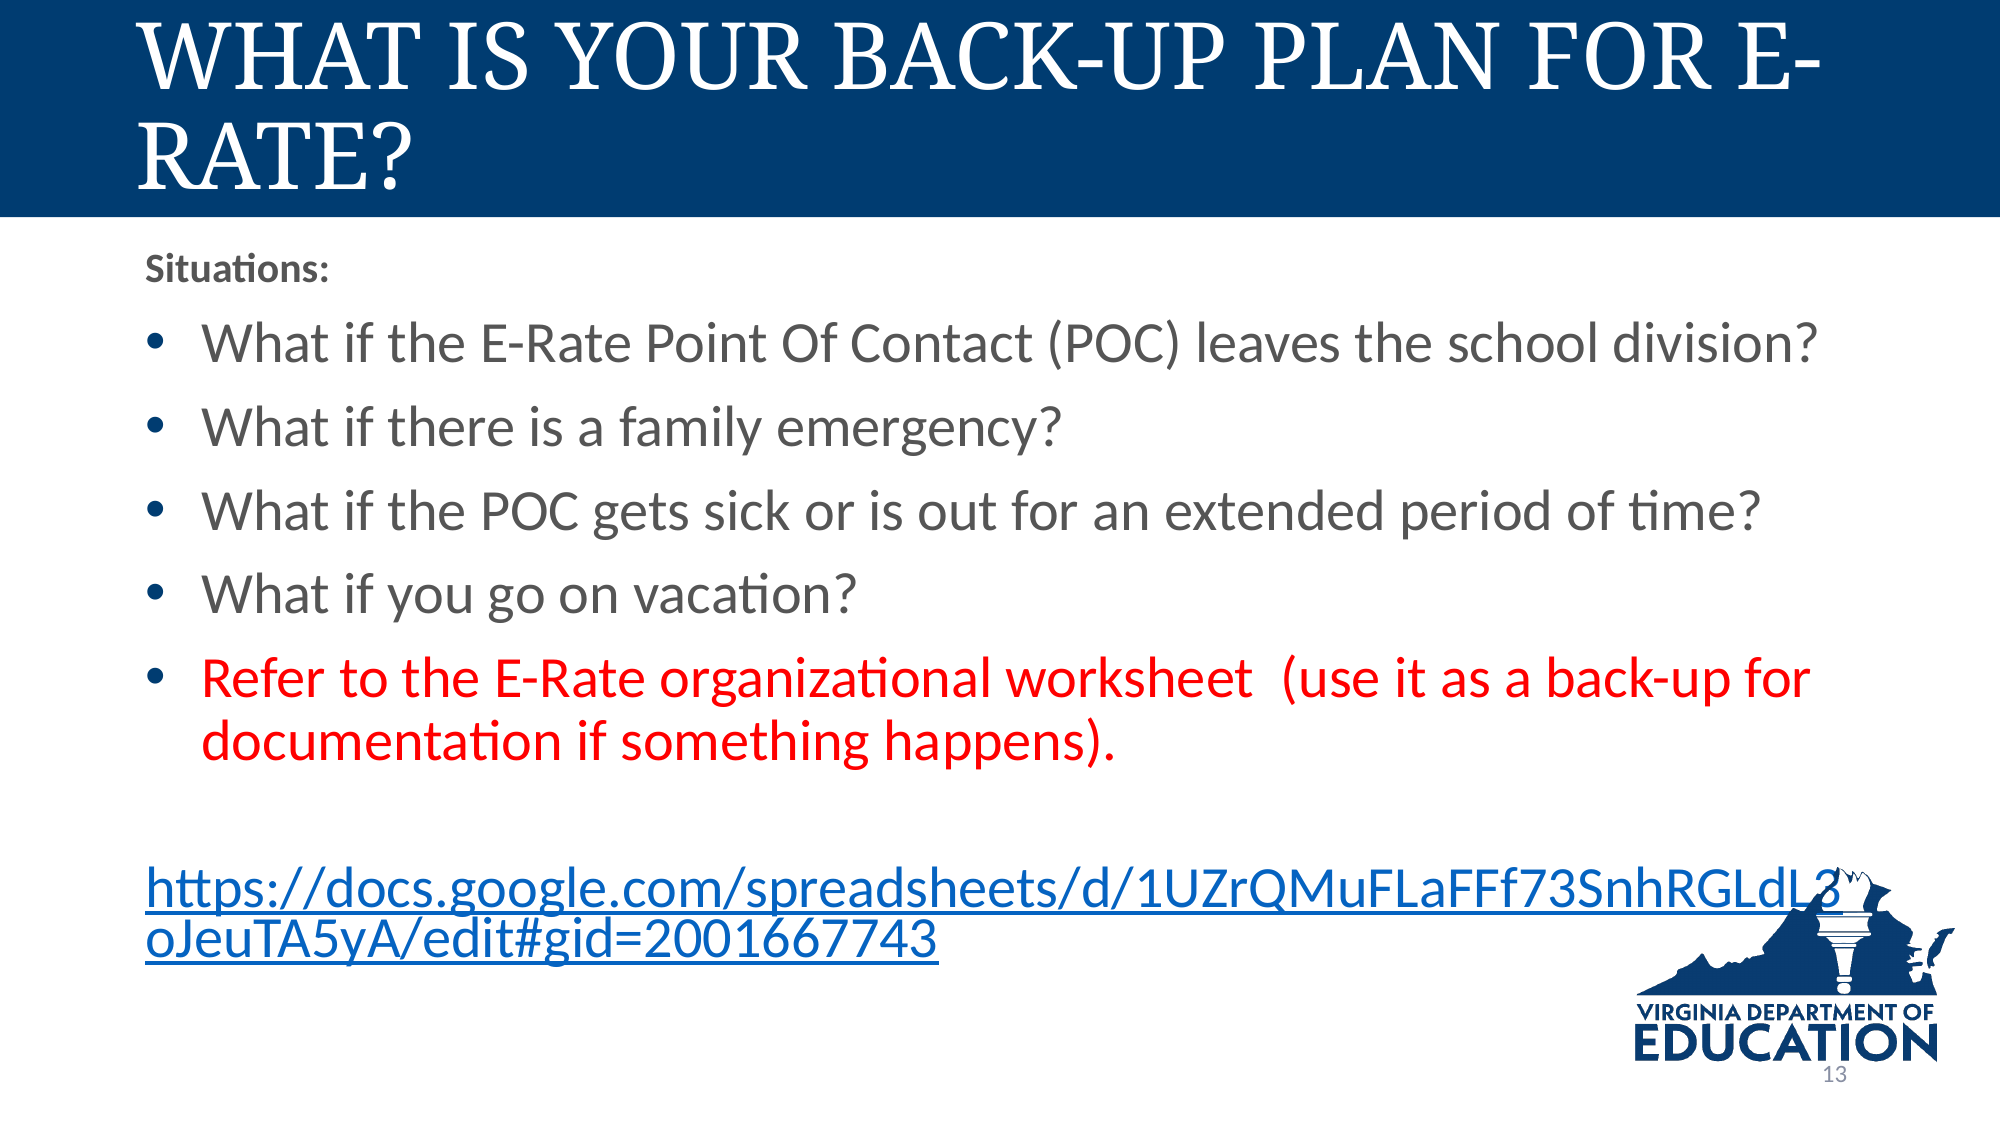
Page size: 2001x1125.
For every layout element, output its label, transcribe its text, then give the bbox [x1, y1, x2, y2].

list Situations: What if the E-Rate Point Of Contact (POC) leaves the school division? What if there is a family emergency? What if the POC gets sick or is out for an extended period of time? What if you go on vacation? Refer to the E-Rate organizational worksheet (use it as a back-up for documentation if something happens). https://docs.google.com/spreadsheets/d/1UZrQMuFLaFFf73SnhRGLdL3oJeuTA5yA/edit#gid=2001667743 [111, 239, 1863, 1066]
title What is your back-up plan for e-rate? [0, 0, 2000, 218]
picture [1616, 842, 1964, 1093]
slide_number 13 [1412, 1066, 1863, 1103]
